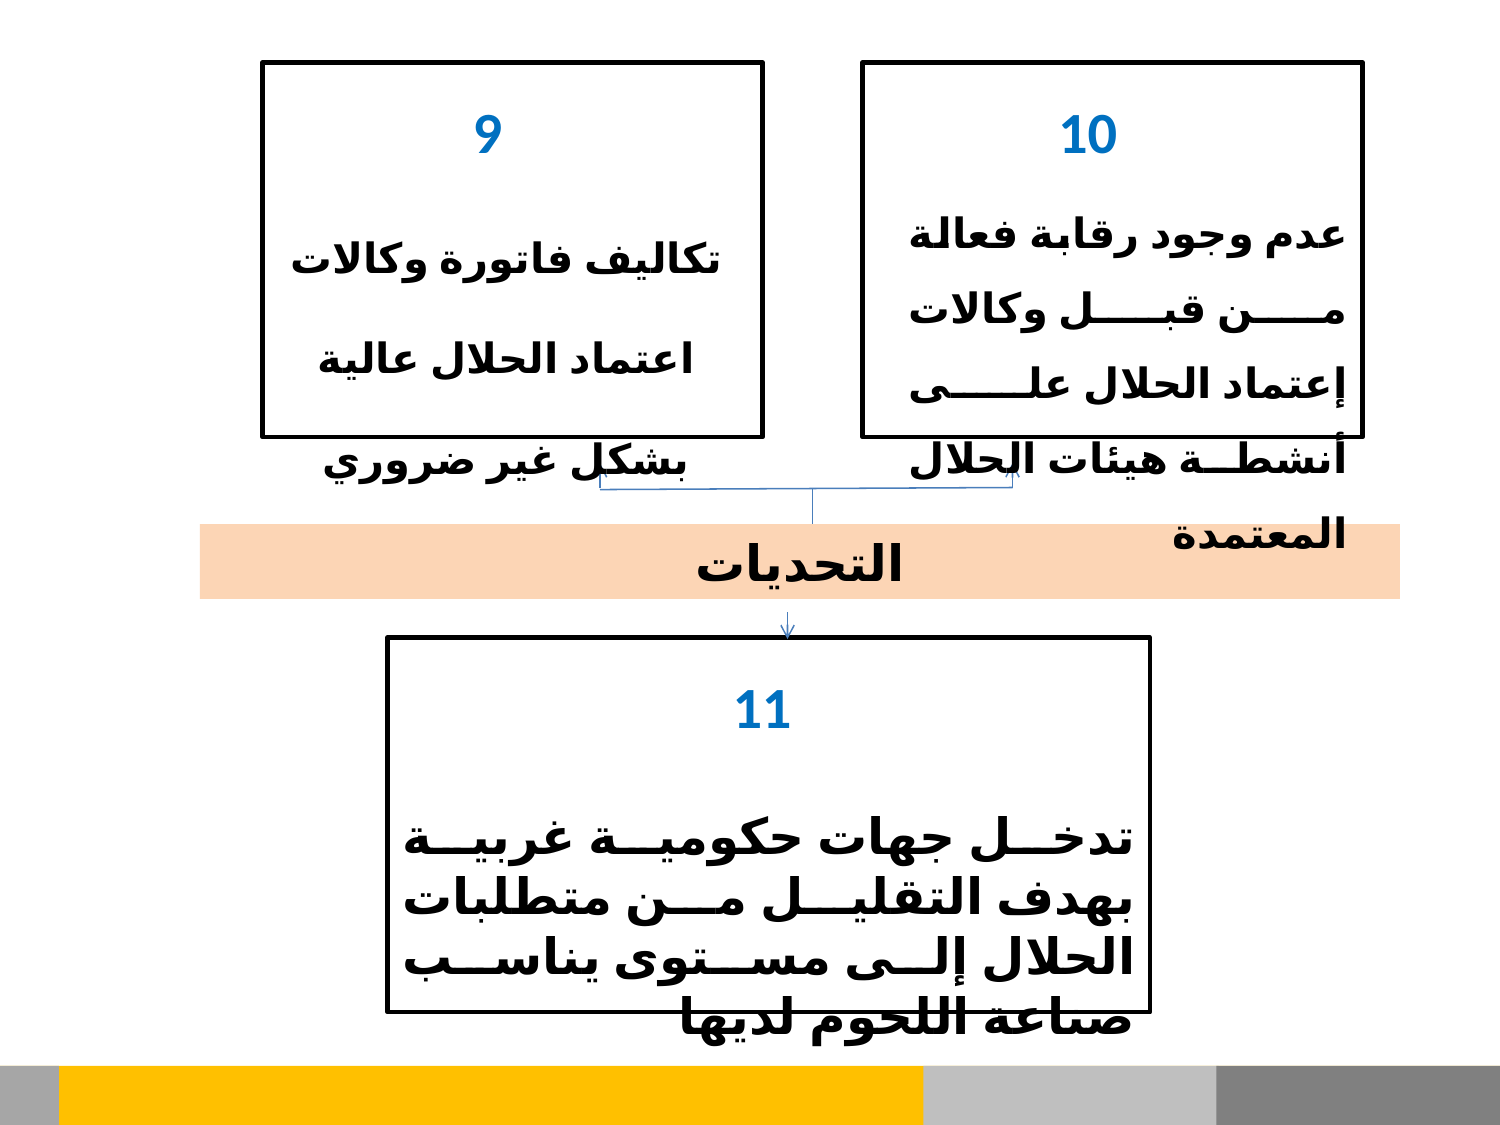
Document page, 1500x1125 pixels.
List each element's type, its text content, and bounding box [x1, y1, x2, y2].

text_box 9 [425, 87, 550, 173]
text_box [921, 1064, 1214, 1125]
text_box [1214, 1064, 1500, 1125]
text_box التحديات [199, 524, 1400, 599]
text_box [260, 60, 765, 439]
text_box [387, 637, 1151, 1056]
text_box [61, 1064, 921, 1125]
text_box [0, 1064, 61, 1125]
text_box تكاليف فاتورة وكالات اعتماد الحلال عالية بشكل غير ضروري [249, 174, 763, 490]
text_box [862, 62, 1363, 438]
